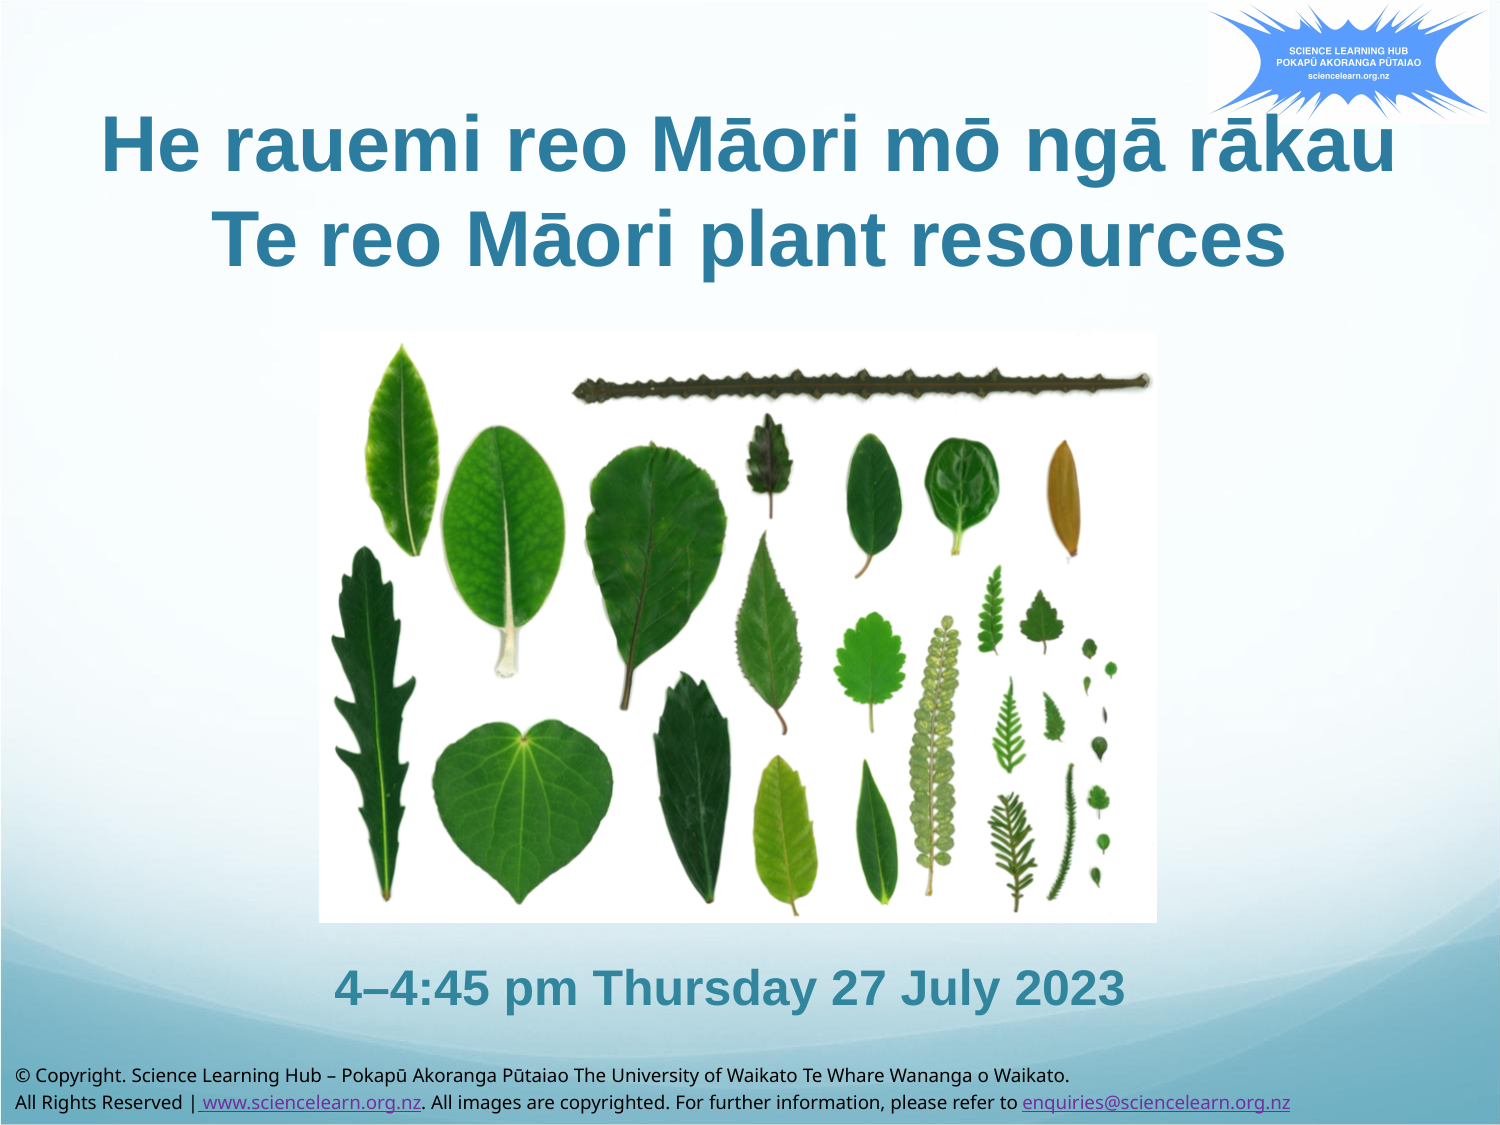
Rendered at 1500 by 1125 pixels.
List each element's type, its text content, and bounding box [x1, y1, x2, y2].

picture [0, 0, 1500, 1045]
text_box 4–4:45 pm Thursday 27 July 2023 [63, 947, 1412, 1037]
text_box © Copyright. Science Learning Hub – Pokapū Akoranga Pūtaiao The University of Waikato Te Whare Wananga o Waikato. All Rights Reserved | www.sciencelearn.org.nz. All images are copyrighted. For further information, please refer to enquiries@sciencelearn.org.nz [0, 1045, 1500, 1125]
text_box He rauemi reo Māori mō ngā rākau Te reo Māori plant resources [74, 93, 1425, 306]
